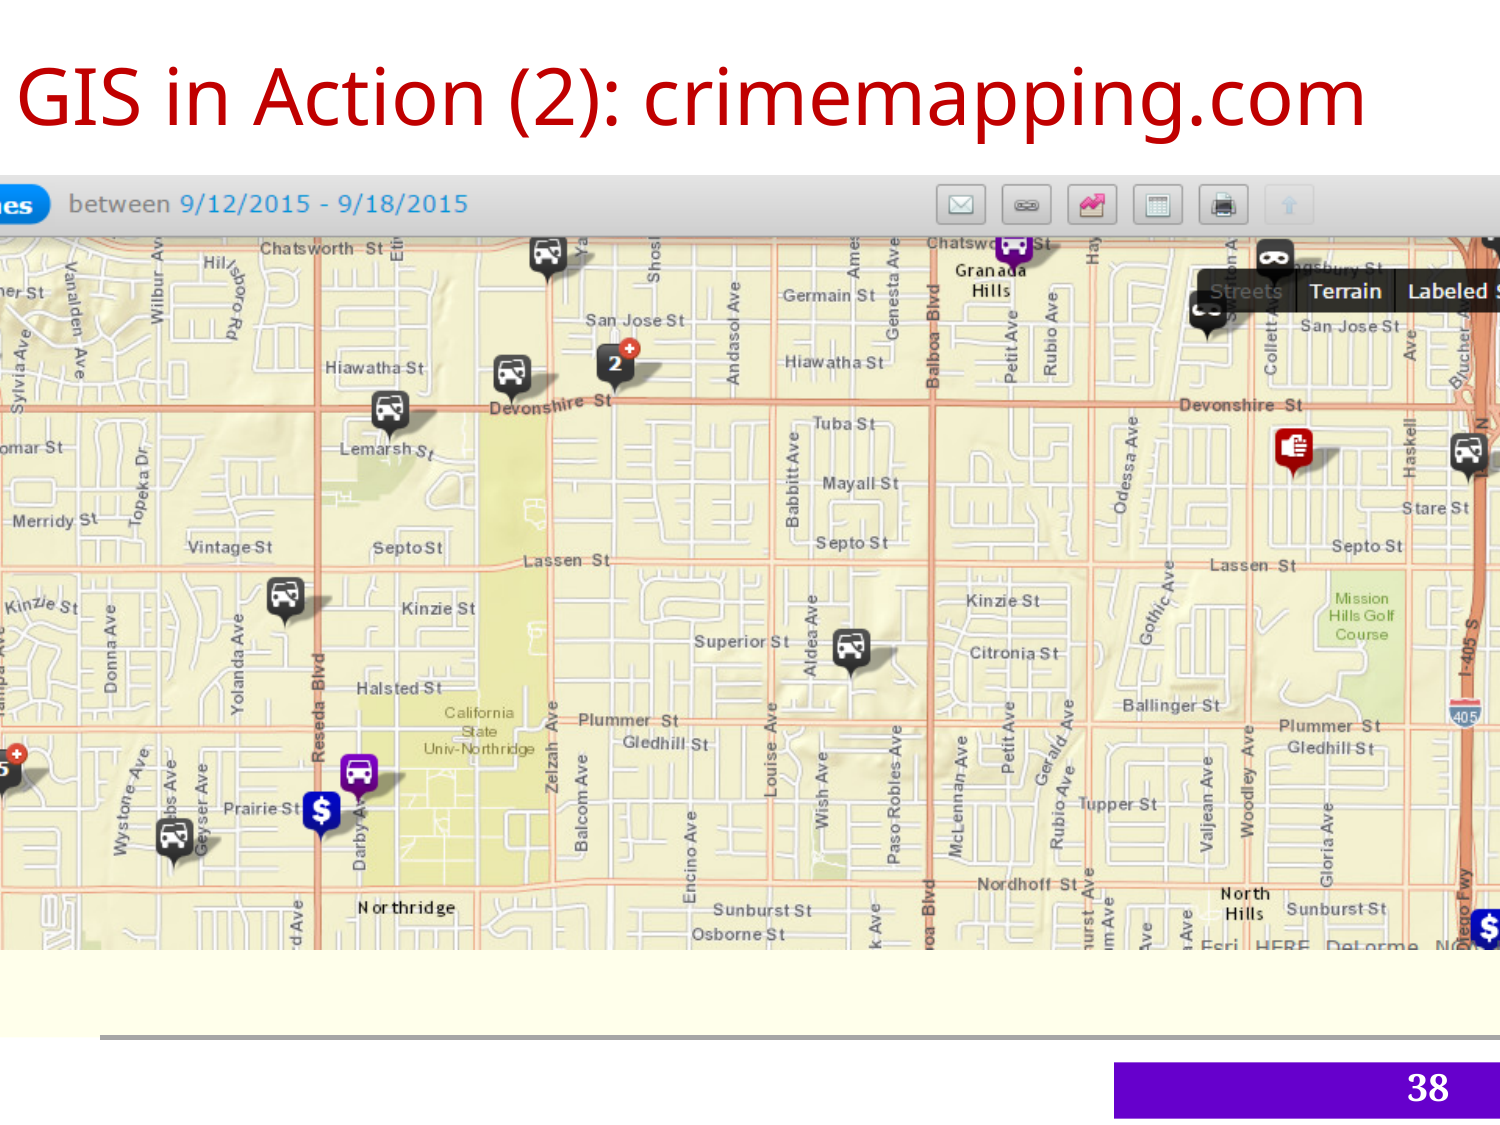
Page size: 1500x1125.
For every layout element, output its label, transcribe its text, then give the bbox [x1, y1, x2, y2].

slide_number 38 [1114, 1059, 1465, 1120]
subtitle GIS in Action (2): crimemapping.com [0, 12, 1500, 149]
picture [0, 175, 1500, 950]
